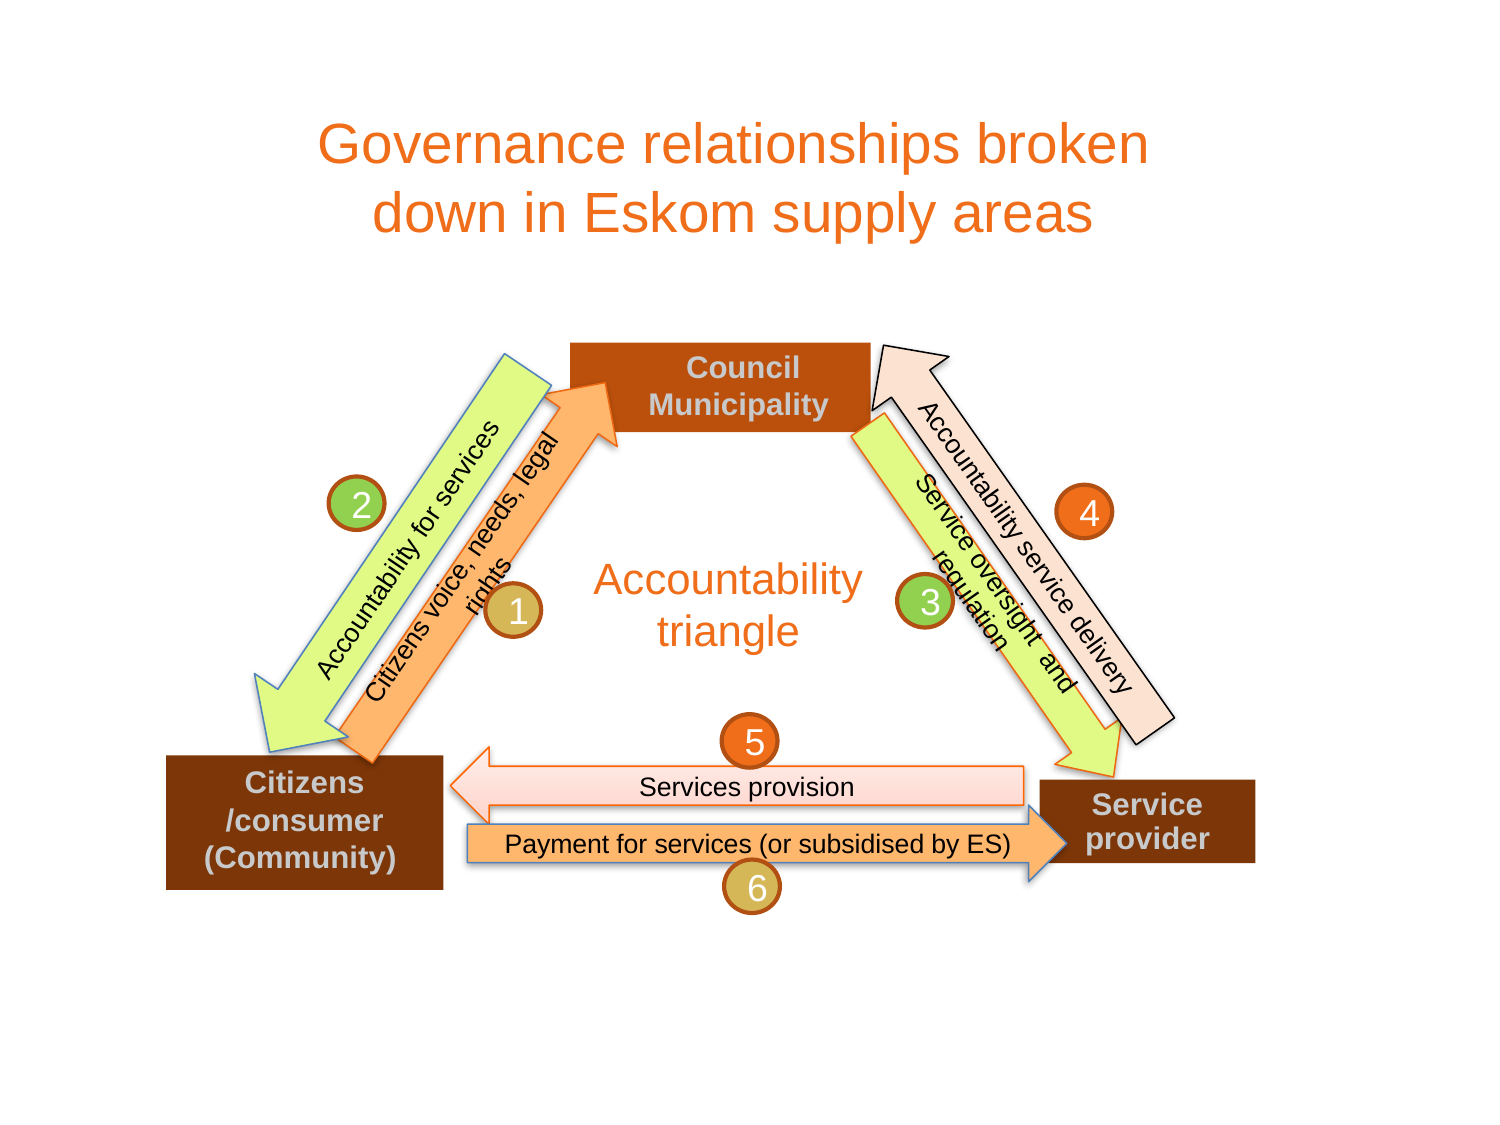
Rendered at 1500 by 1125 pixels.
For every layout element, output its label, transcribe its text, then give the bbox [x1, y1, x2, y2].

title Accountability triangle [574, 470, 883, 737]
text_box 6 [721, 857, 783, 916]
text_box Service provider [1039, 779, 1256, 864]
text_box Payment for services (or subsidised by ES) [466, 804, 1068, 883]
text_box 2 [326, 474, 387, 533]
text_box Citizens voice, needs, legal rights [340, 381, 618, 764]
text_box Services provision [449, 746, 1025, 821]
text_box Accountability service delivery [871, 344, 1176, 746]
text_box 4 [1054, 482, 1115, 541]
text_box [568, 340, 584, 386]
text_box 3 [895, 571, 956, 630]
text_box Accountability for services [253, 352, 553, 753]
text_box 1 [483, 581, 544, 639]
text_box Governance relationships broken down in Eskom supply areas [244, 98, 1224, 253]
text_box Citizens /consumer (Community) [166, 755, 444, 890]
text_box Service oversight and regulation [850, 412, 1121, 778]
text_box 5 [719, 712, 780, 770]
text_box Council Municipality [584, 339, 902, 430]
text_box [618, 430, 853, 434]
